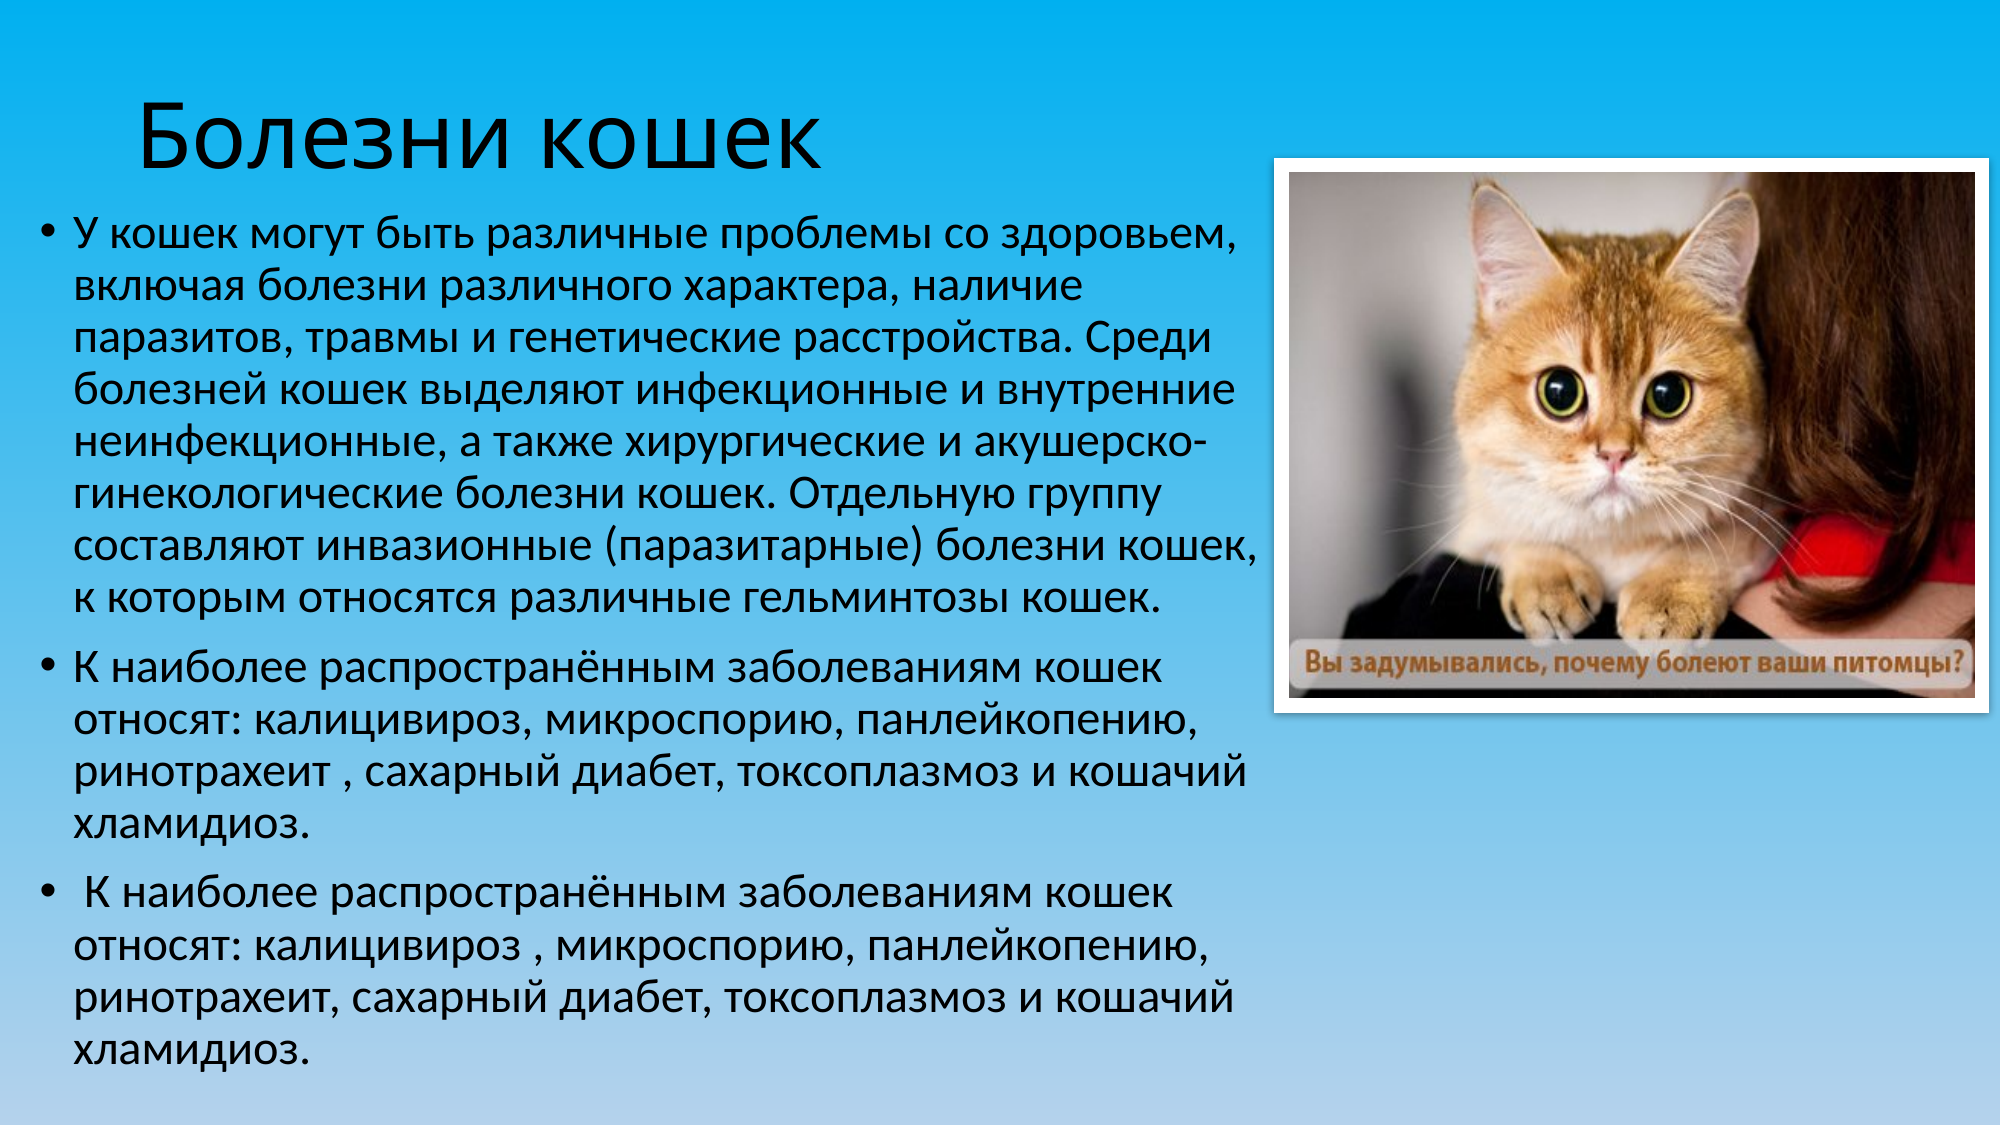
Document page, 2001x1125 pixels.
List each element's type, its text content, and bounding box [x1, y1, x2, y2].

title Болезни кошек [120, 30, 1846, 199]
picture [1288, 172, 1975, 699]
list У кошек могут быть различные проблемы со здоровьем, включая болезни различного характера, наличие паразитов, травмы и генетические расстройства. Среди болезней кошек выделяют инфекционные и внутренние неинфекционные, а также хирургические и акушерско-гинекологические болезни кошек. Отдельную группу составляют инвазионные (паразитарные) болезни кошек, к которым относятся различные гельминтозы кошек. К наиболее распространённым заболеваниям кошек относят: калицивироз, микроспорию, панлейкопению, ринотрахеит , сахарный диабет, токсоплазмоз и кошачий хламидиоз. К наиболее распространённым заболеваниям кошек относят: калицивироз , микроспорию, панлейкопению, ринотрахеит, сахарный диабет, токсоплазмоз и кошачий хламидиоз. [24, 199, 1289, 1125]
